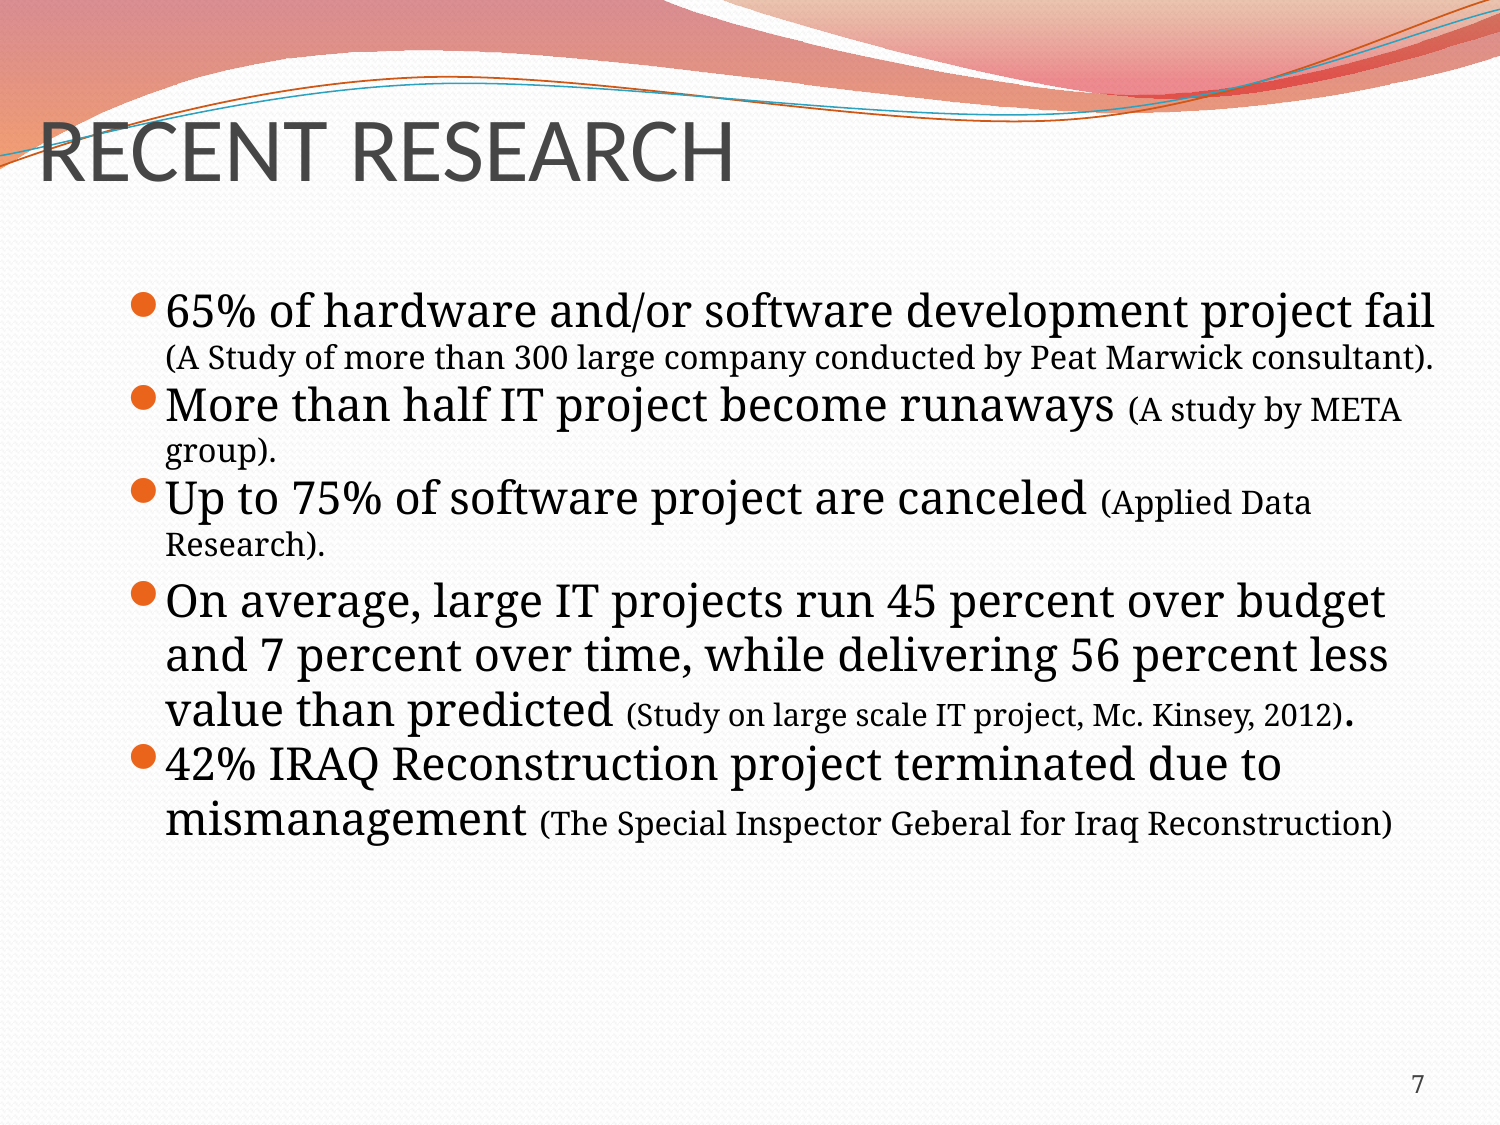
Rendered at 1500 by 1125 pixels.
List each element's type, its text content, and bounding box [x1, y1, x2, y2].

list 65% of hardware and/or software development project fail (A Study of more than 300 large company conducted by Peat Marwick consultant). More than half IT project become runaways (A study by META group). Up to 75% of software project are canceled (Applied Data Research). On average, large IT projects run 45 percent over budget and 7 percent over time, while delivering 56 percent less value than predicted (Study on large scale IT project, Mc. Kinsey, 2012). 42% IRAQ Reconstruction project terminated due to mismanagement (The Special Inspector Geberal for Iraq Reconstruction) [112, 275, 1455, 988]
slide_number 7 [1299, 1042, 1425, 1103]
title RECENT RESEARCH [37, 75, 1313, 200]
